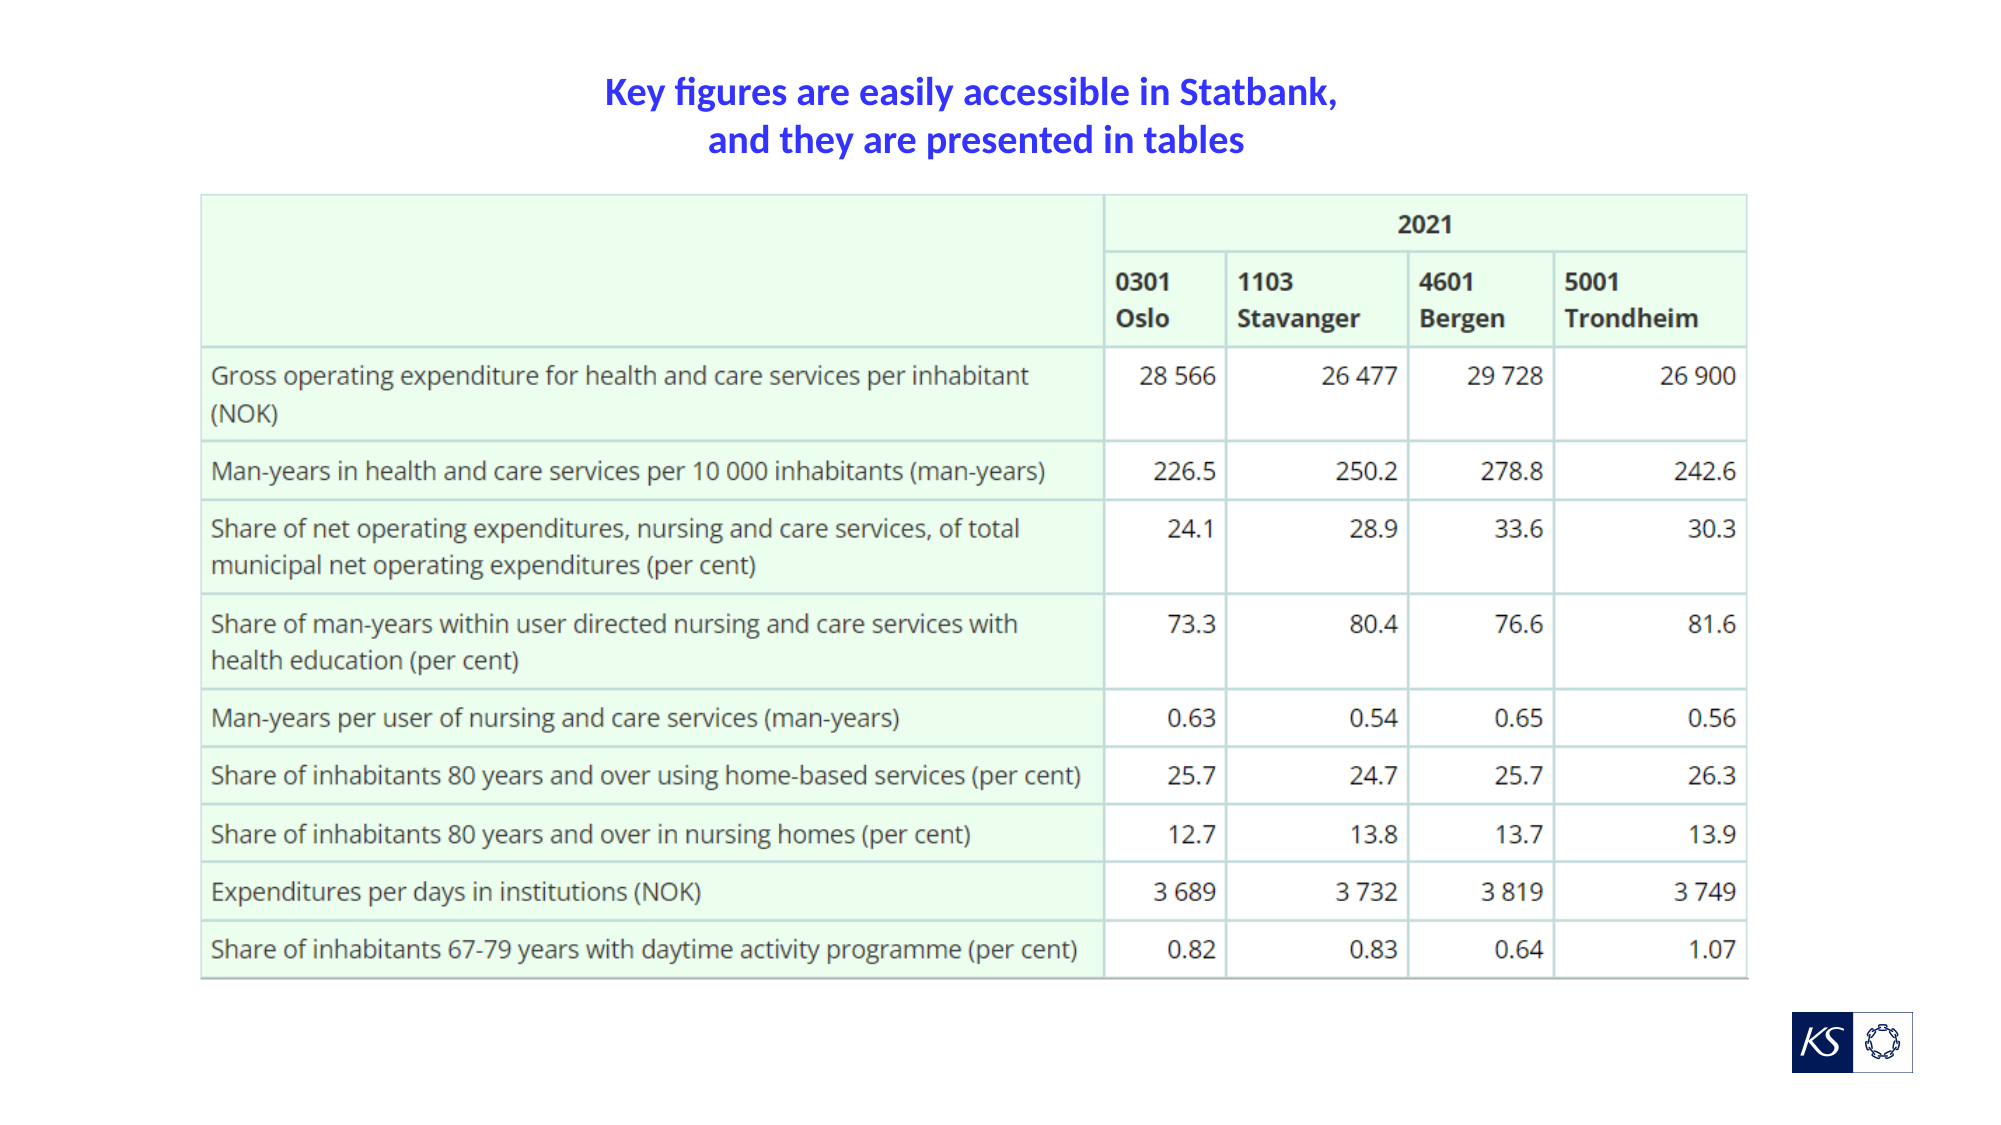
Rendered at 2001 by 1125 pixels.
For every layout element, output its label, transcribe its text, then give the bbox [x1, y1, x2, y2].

title Key figures are easily accessible in Statbank, and they are presented in tables [291, 57, 1662, 170]
picture [1792, 1012, 1913, 1073]
picture [195, 190, 1750, 981]
